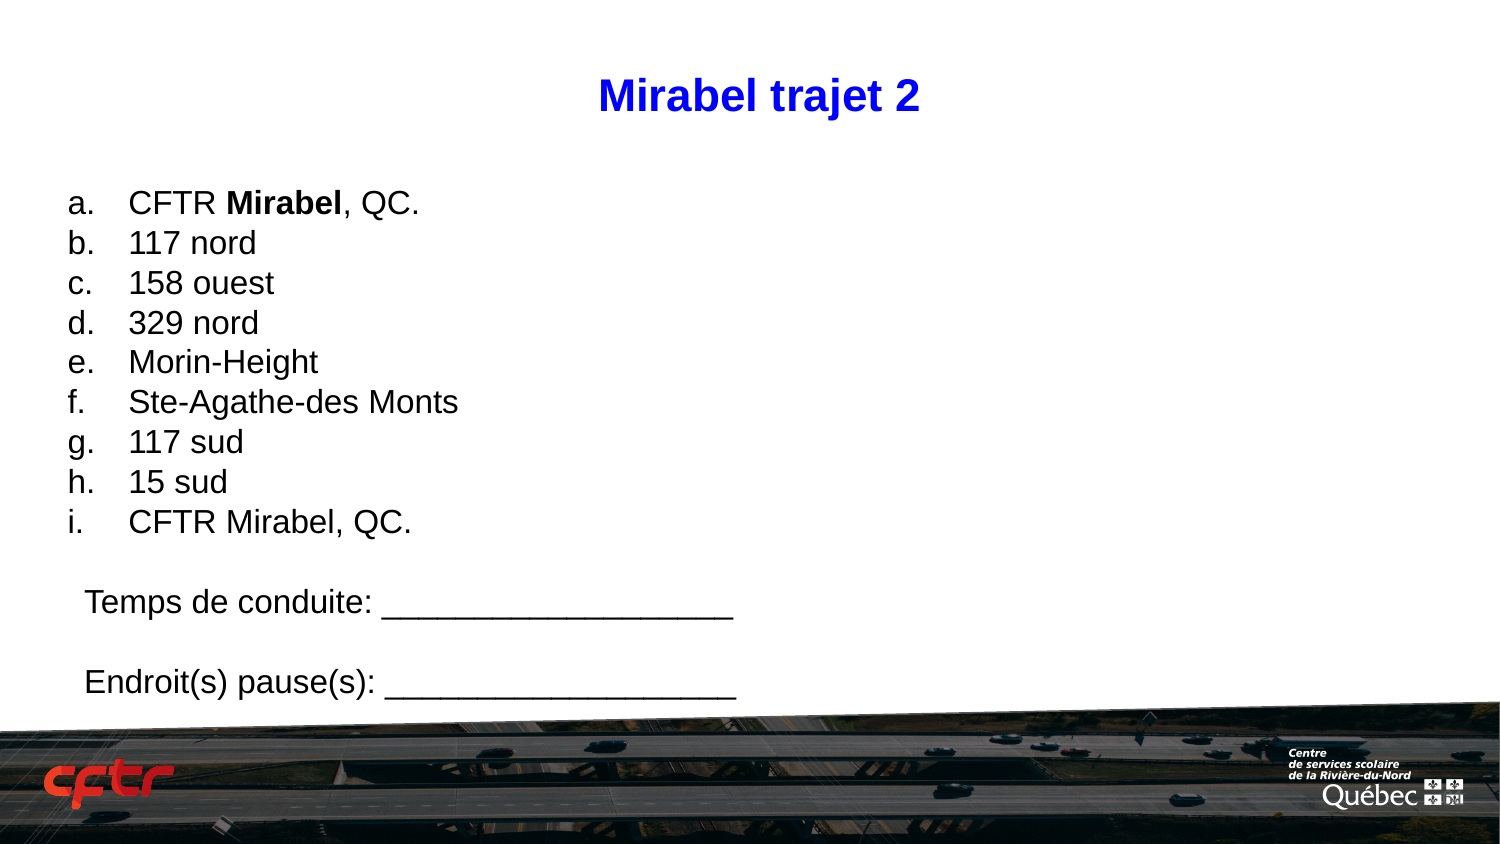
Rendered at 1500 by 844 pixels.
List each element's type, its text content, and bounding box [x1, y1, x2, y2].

slide_number ‹#› [1389, 764, 1480, 830]
title Mirabel trajet 2 CFTR Mirabel, QC. 117 nord 158 ouest 329 nord Morin-Height Ste-Agathe-des Monts 117 sud 15 sud CFTR Mirabel, QC. Temps de conduite: ___________________ Endroit(s) pause(s): ___________________ [39, 380, 1480, 697]
picture [0, 704, 1499, 844]
